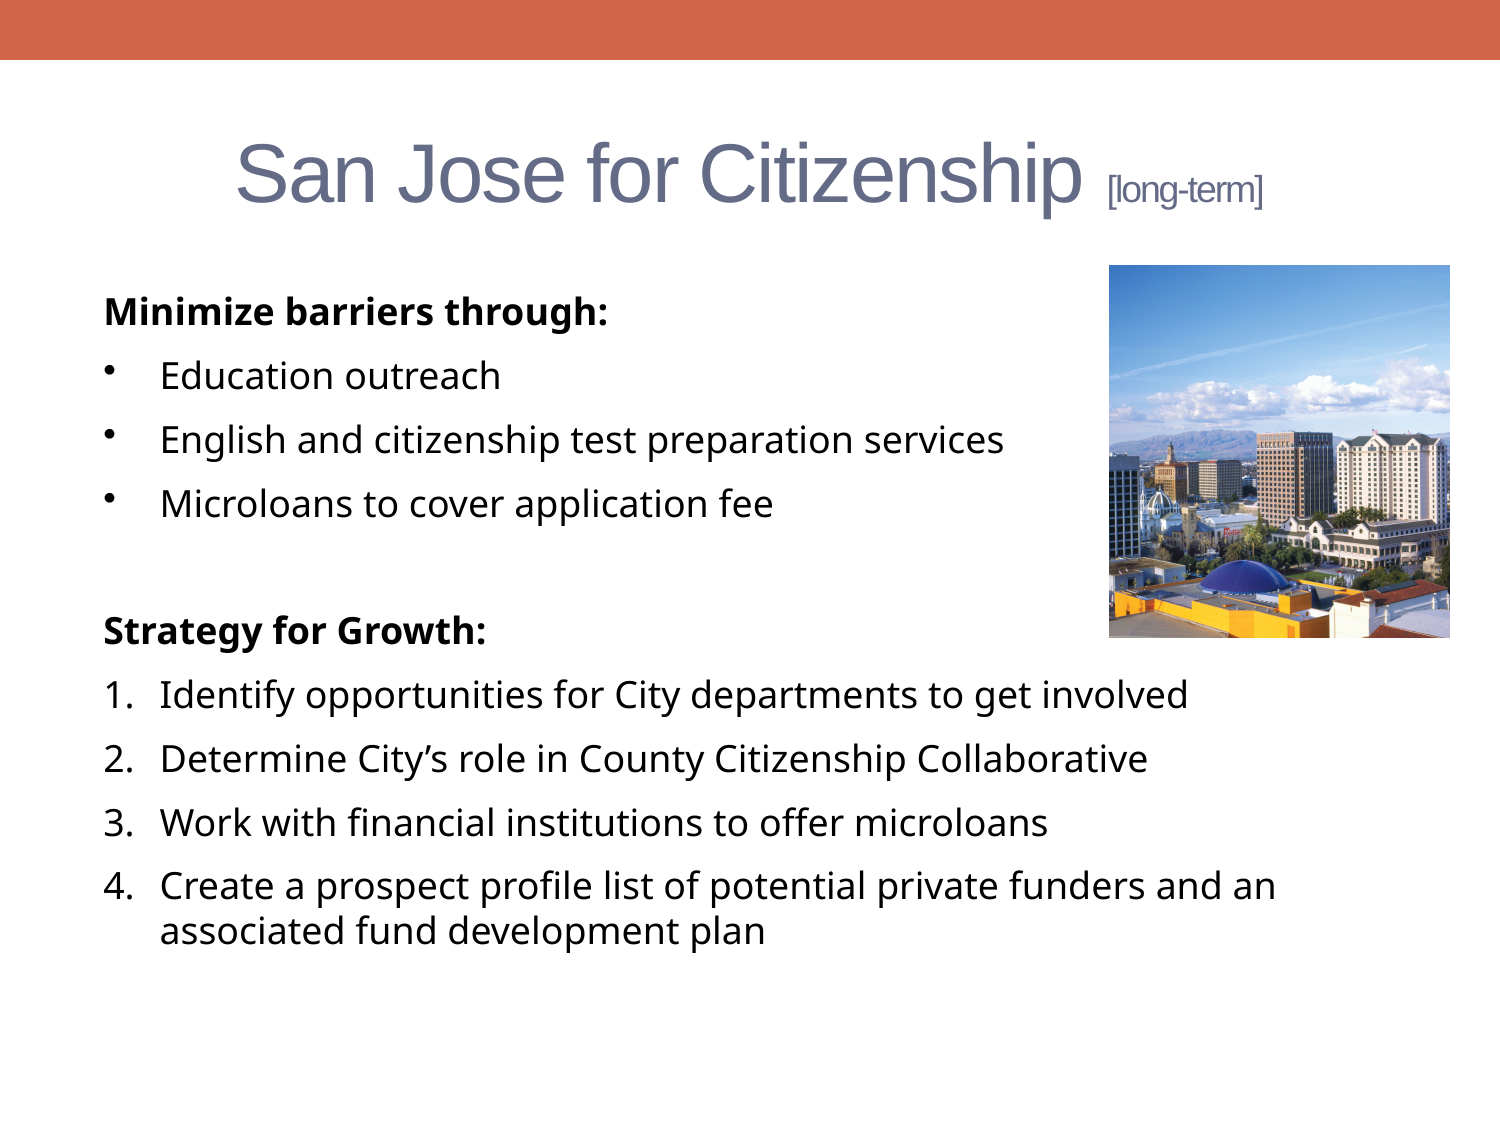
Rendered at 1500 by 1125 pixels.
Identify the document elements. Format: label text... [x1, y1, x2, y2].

picture [1109, 265, 1450, 638]
title San Jose for Citizenship [long-term] [75, 87, 1425, 250]
text_box Minimize barriers through: Education outreach English and citizenship test preparation services Microloans to cover application fee Strategy for Growth: Identify opportunities for City departments to get involved Determine City’s role in County Citizenship Collaborative Work with financial institutions to offer microloans Create a prospect profile list of potential private funders and an associated fund development plan [88, 280, 1425, 1024]
